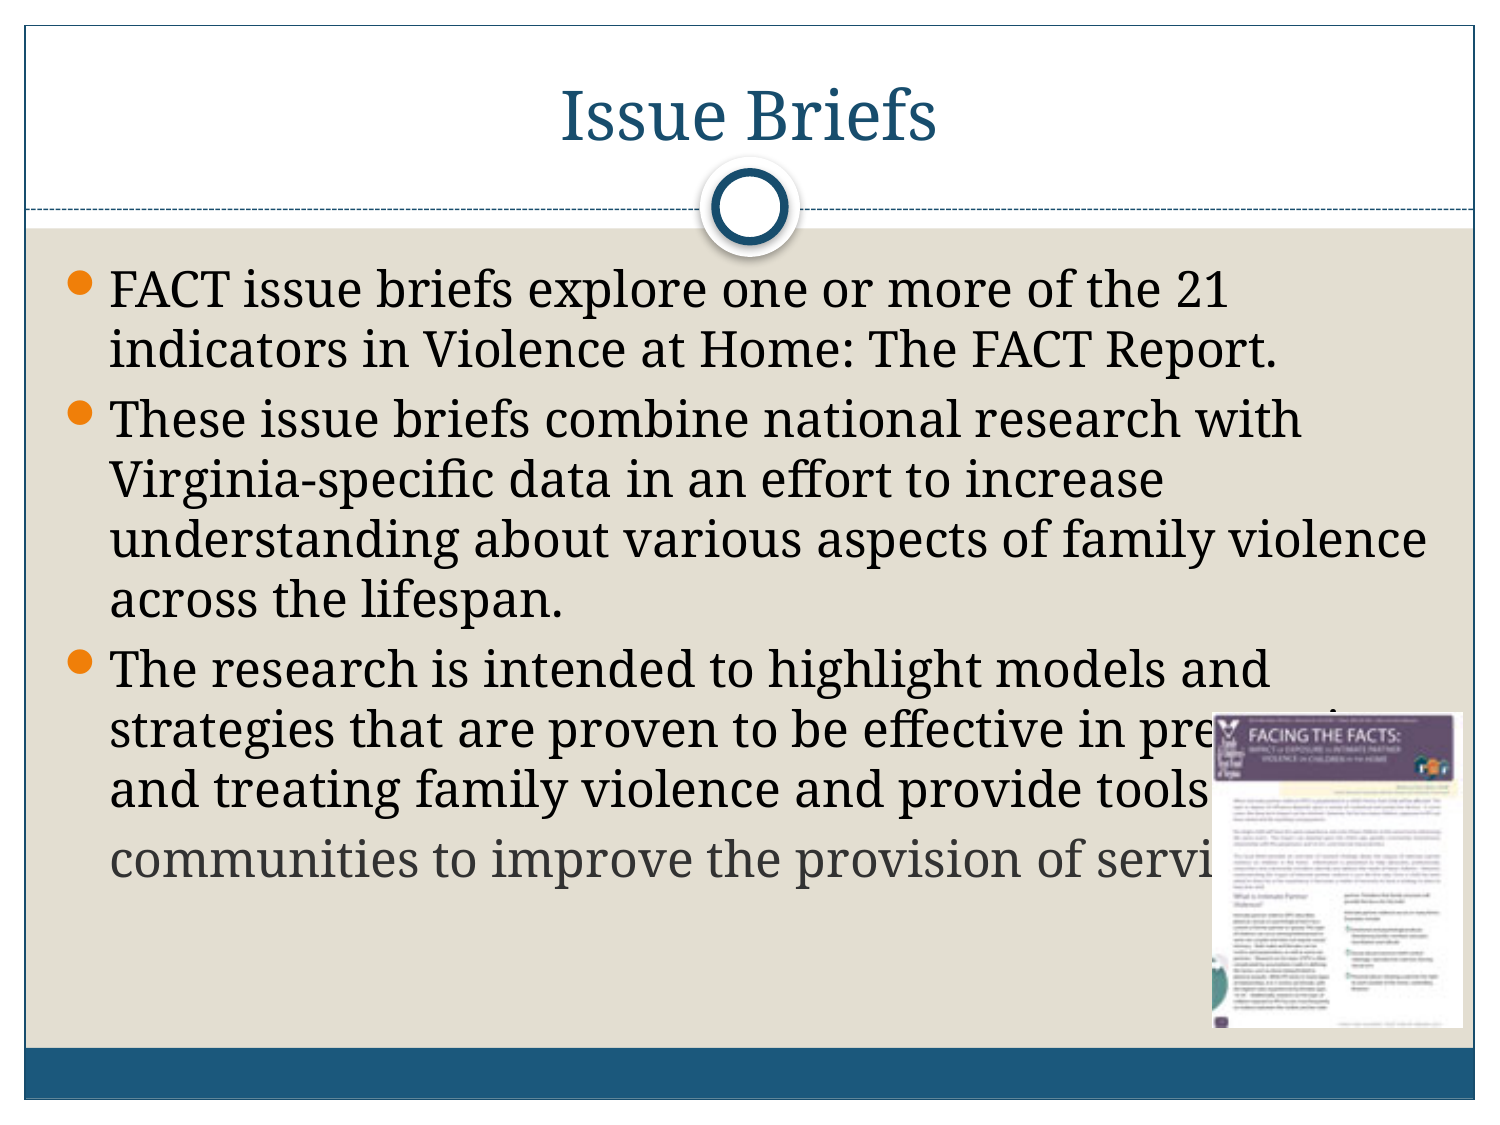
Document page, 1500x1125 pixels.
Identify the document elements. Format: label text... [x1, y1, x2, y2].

title Issue Briefs [49, 37, 1450, 162]
list FACT issue briefs explore one or more of the 21 indicators in Violence at Home: The FACT Report. These issue briefs combine national research with Virginia-specific data in an effort to increase understanding about various aspects of family violence across the lifespan. The research is intended to highlight models and strategies that are proven to be effective in preventing and treating family violence and provide tools for local communities to improve the provision of services. [49, 250, 1445, 1001]
picture [1212, 712, 1463, 1028]
